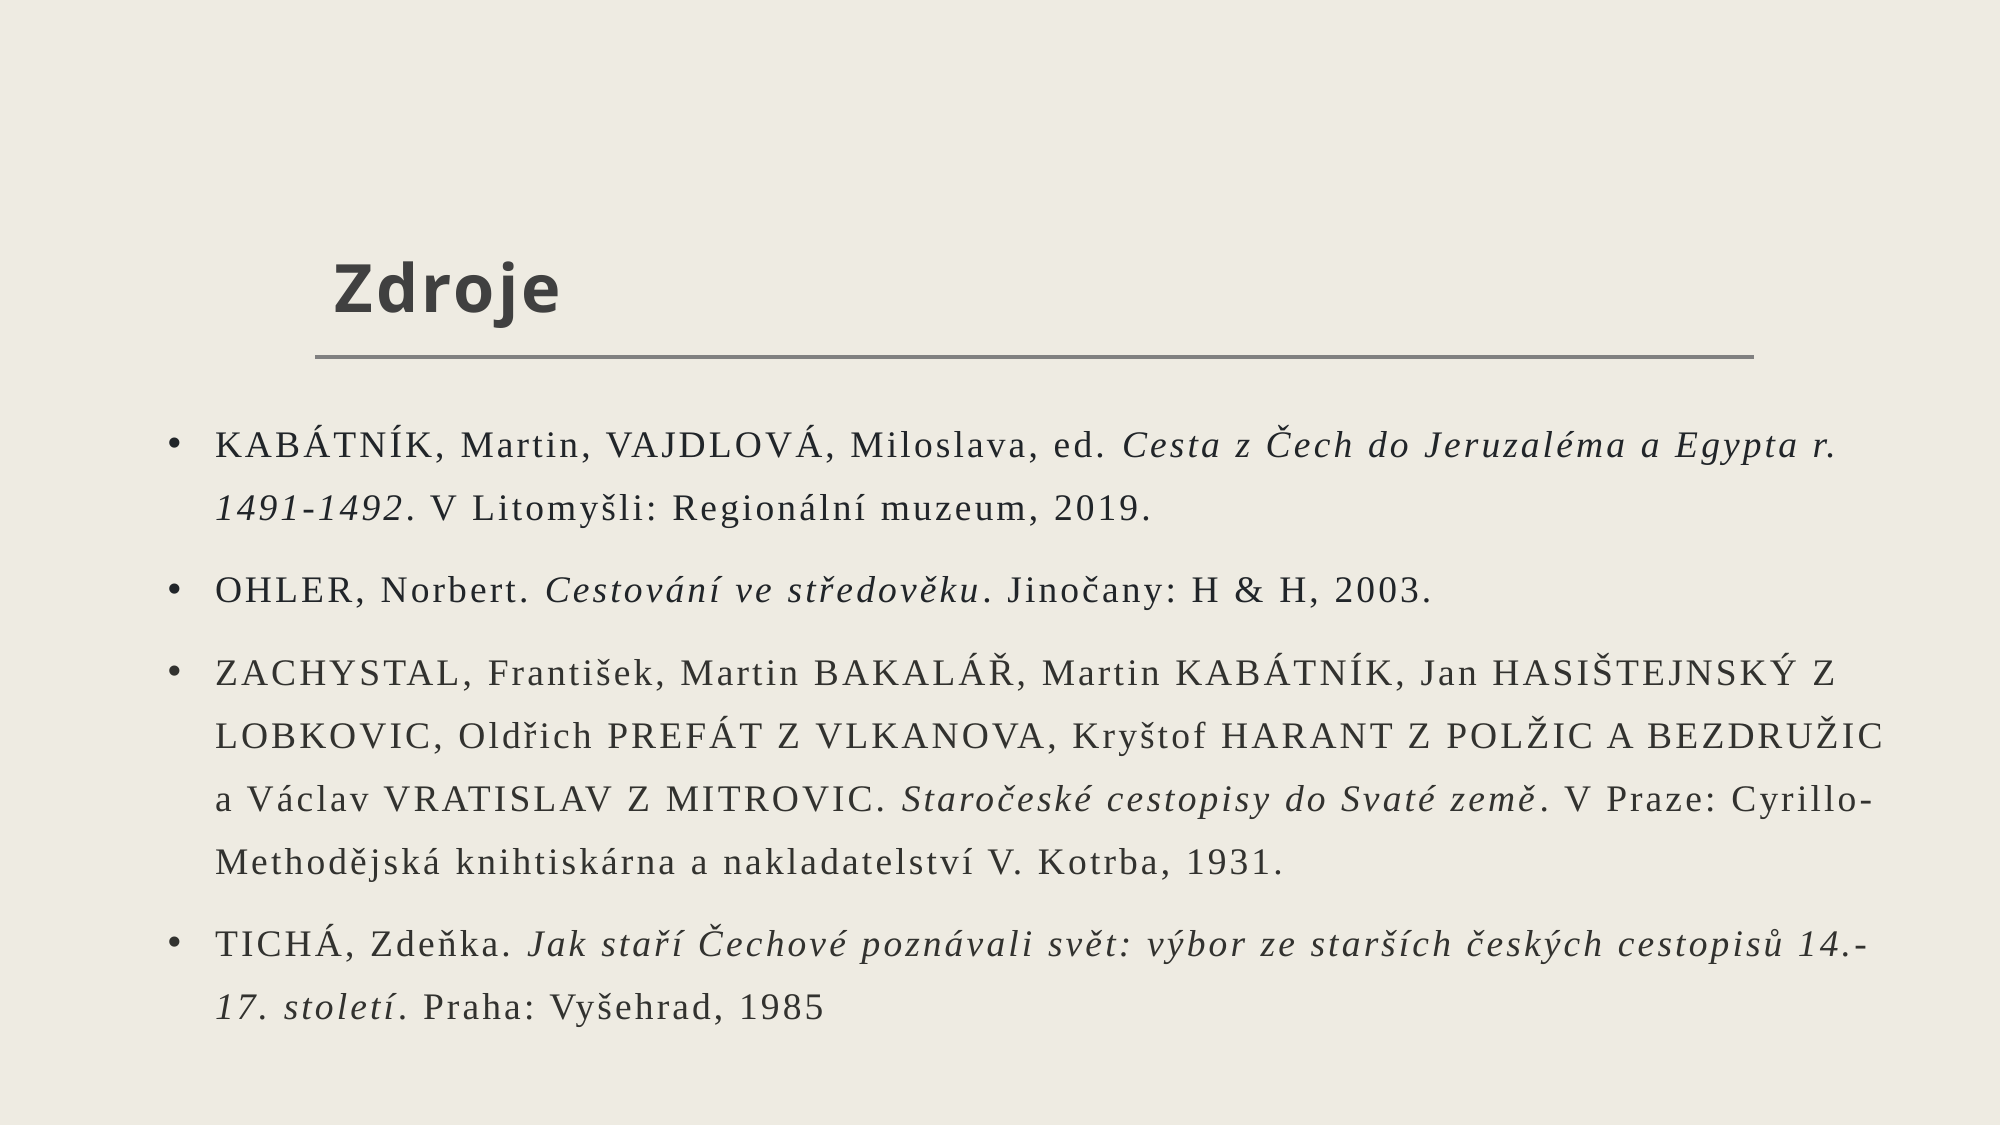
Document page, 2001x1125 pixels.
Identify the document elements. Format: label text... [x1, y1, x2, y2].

title Zdroje [316, 120, 1756, 341]
list KABÁTNÍK, Martin, VAJDLOVÁ, Miloslava, ed. Cesta z Čech do Jeruzaléma a Egypta r. 1491-1492. V Litomyšli: Regionální muzeum, 2019. OHLER, Norbert. Cestování ve středověku. Jinočany: H & H, 2003. ZACHYSTAL, František, Martin BAKALÁŘ, Martin KABÁTNÍK, Jan HASIŠTEJNSKÝ Z LOBKOVIC, Oldřich PREFÁT Z VLKANOVA, Kryštof HARANT Z POLŽIC A BEZDRUŽIC a Václav VRATISLAV Z MITROVIC. Staročeské cestopisy do Svaté země. V Praze: Cyrillo-Methodějská knihtiskárna a nakladatelství V. Kotrba, 1931. TICHÁ, Zdeňka. Jak staří Čechové poznávali svět: výbor ze starších českých cestopisů 14.-17. století. Praha: Vyšehrad, 1985 [150, 384, 1909, 1098]
